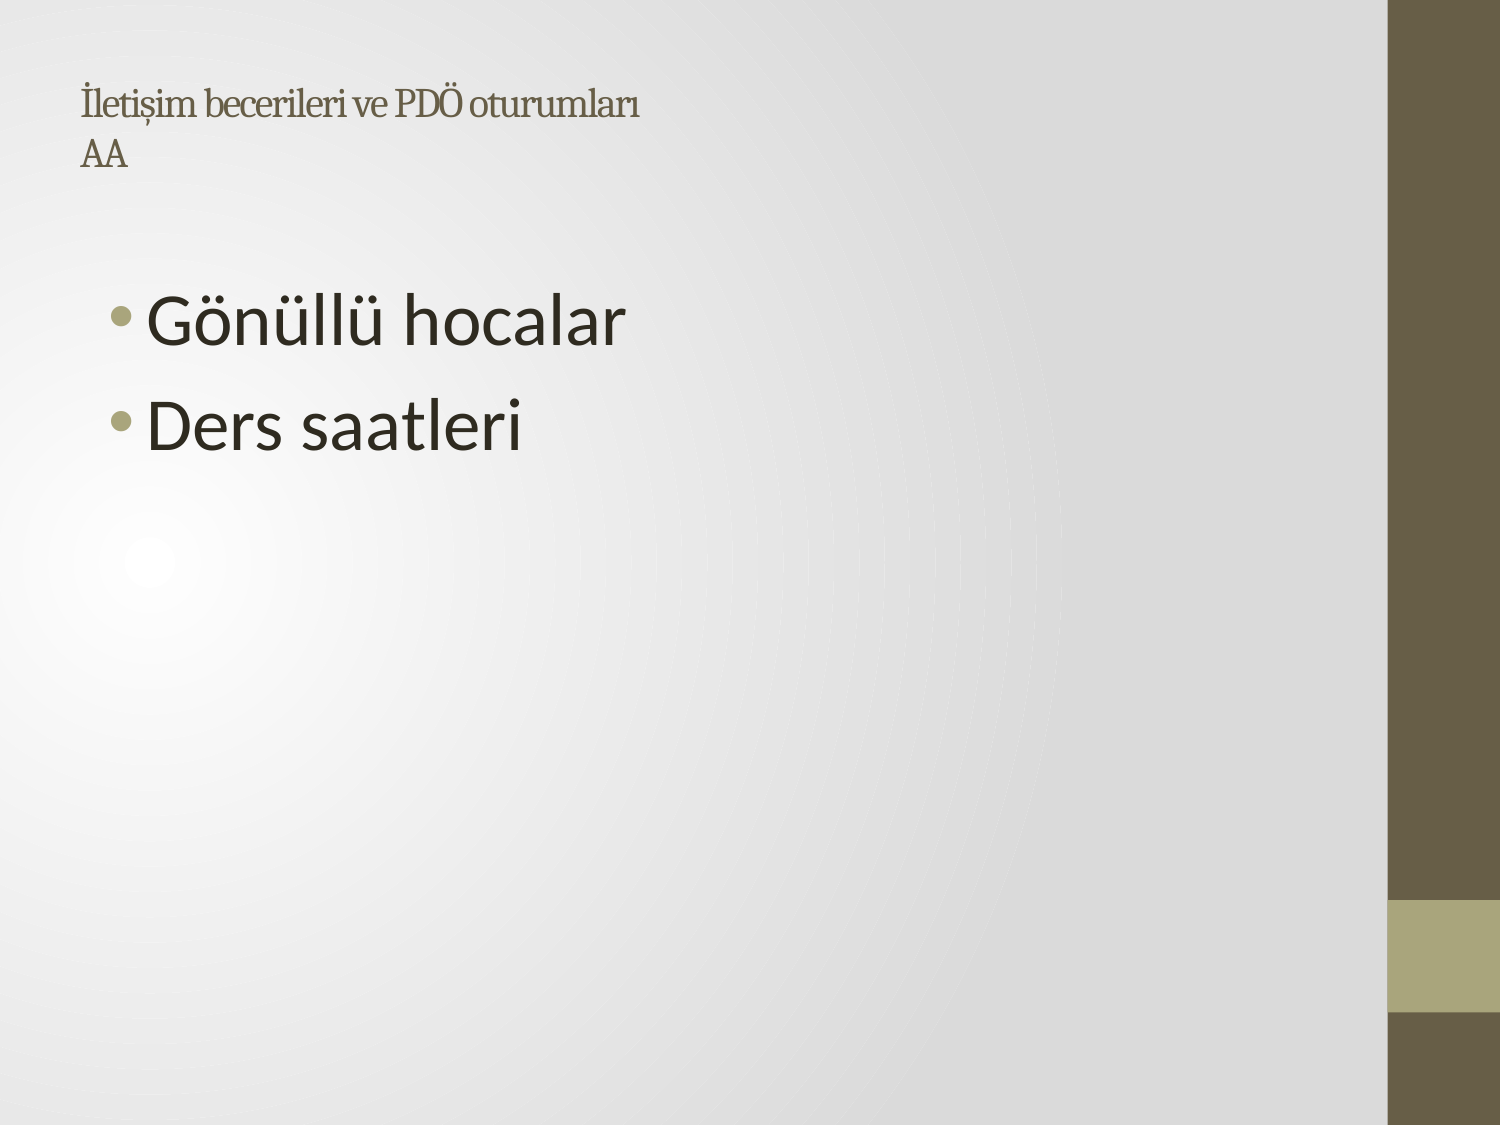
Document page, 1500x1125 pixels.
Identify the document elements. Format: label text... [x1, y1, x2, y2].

list Gönüllü hocalar Ders saatleri [75, 262, 1325, 1050]
title İletişim becerileri ve PDÖ oturumları AA [64, 66, 1400, 185]
